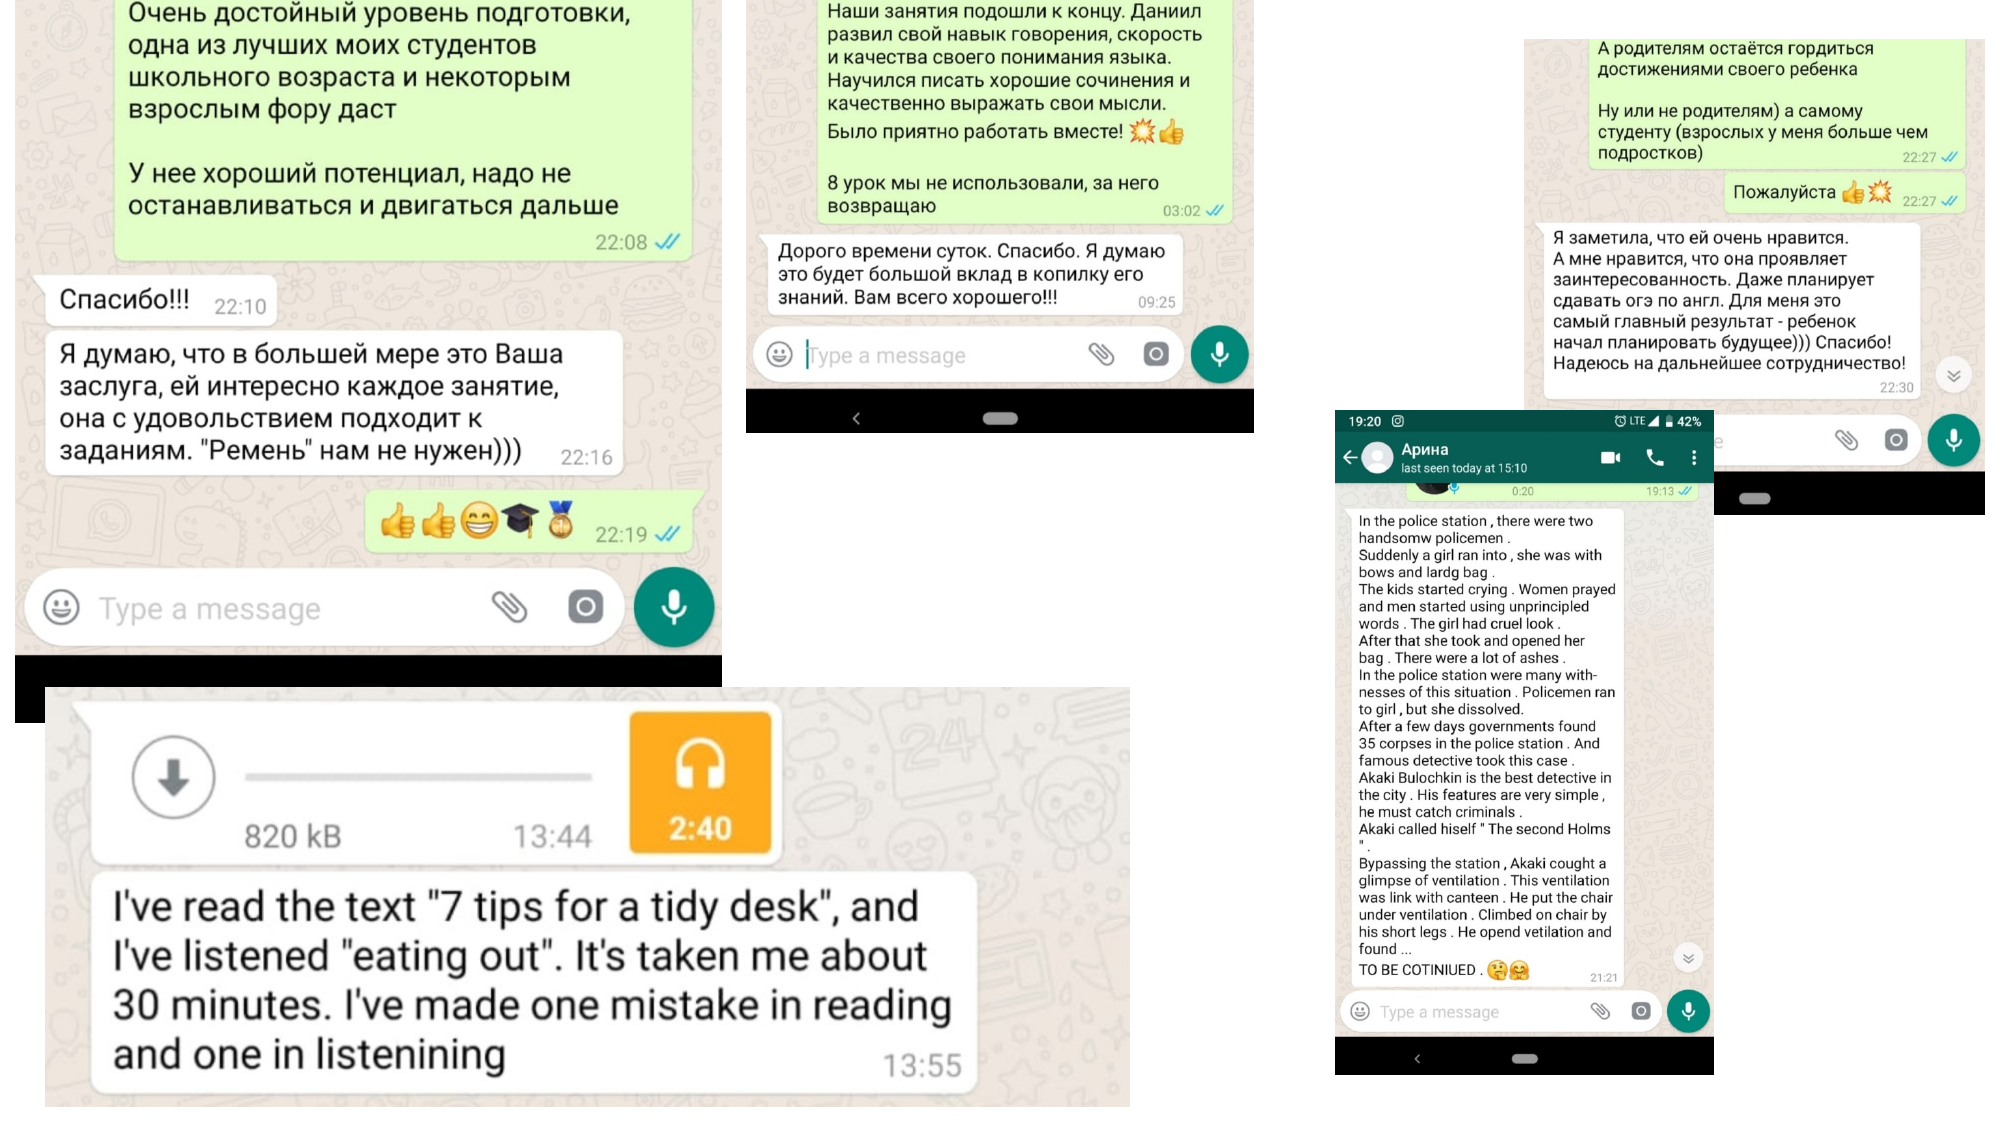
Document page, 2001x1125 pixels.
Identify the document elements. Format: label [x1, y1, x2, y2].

list [746, 0, 1254, 433]
picture [15, 0, 1130, 1108]
picture [1335, 39, 1985, 1076]
